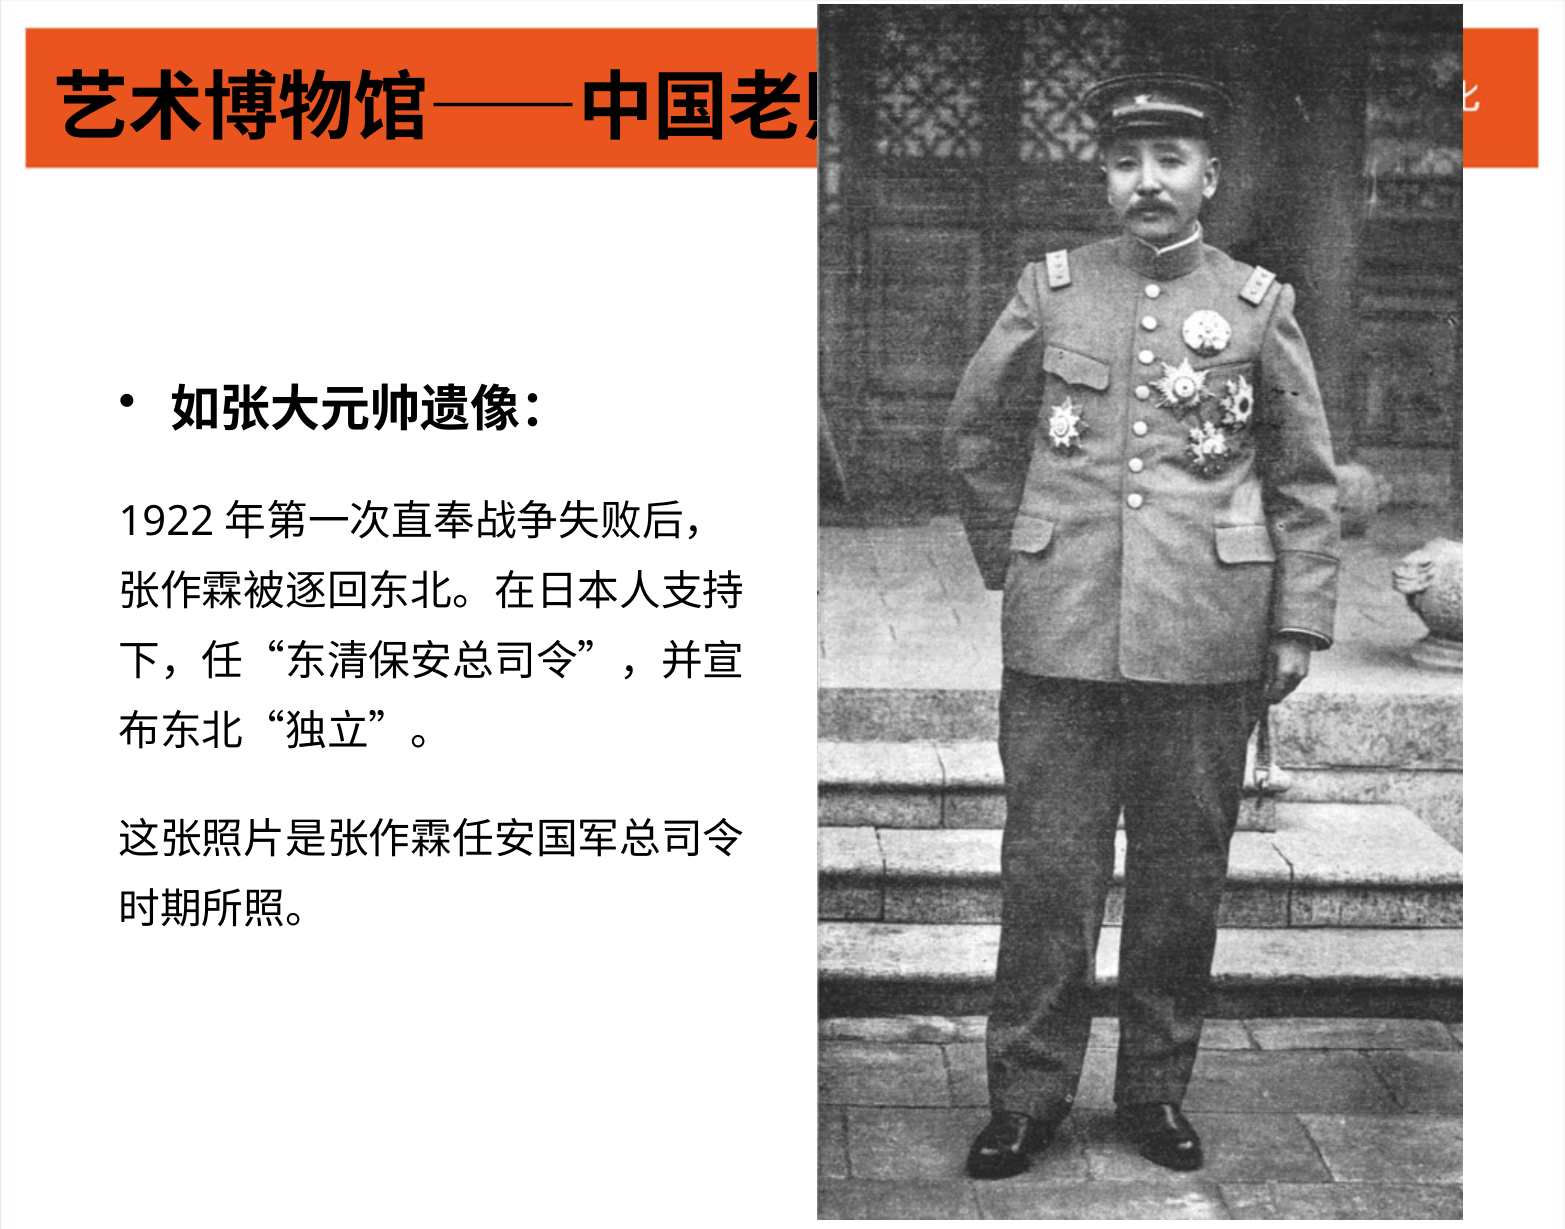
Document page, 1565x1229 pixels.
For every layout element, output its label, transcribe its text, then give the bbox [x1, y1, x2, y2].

picture [0, 0, 1565, 1229]
title 艺术博物馆——中国老照片馆 [37, 45, 812, 162]
list 如张大元帅遗像： 1922年第一次直奉战争失败后，张作霖被逐回东北。在日本人支持下，任“东清保安总司令”，并宣布东北“独立”。 这张照片是张作霖任安国军总司令时期所照。 [102, 344, 783, 908]
